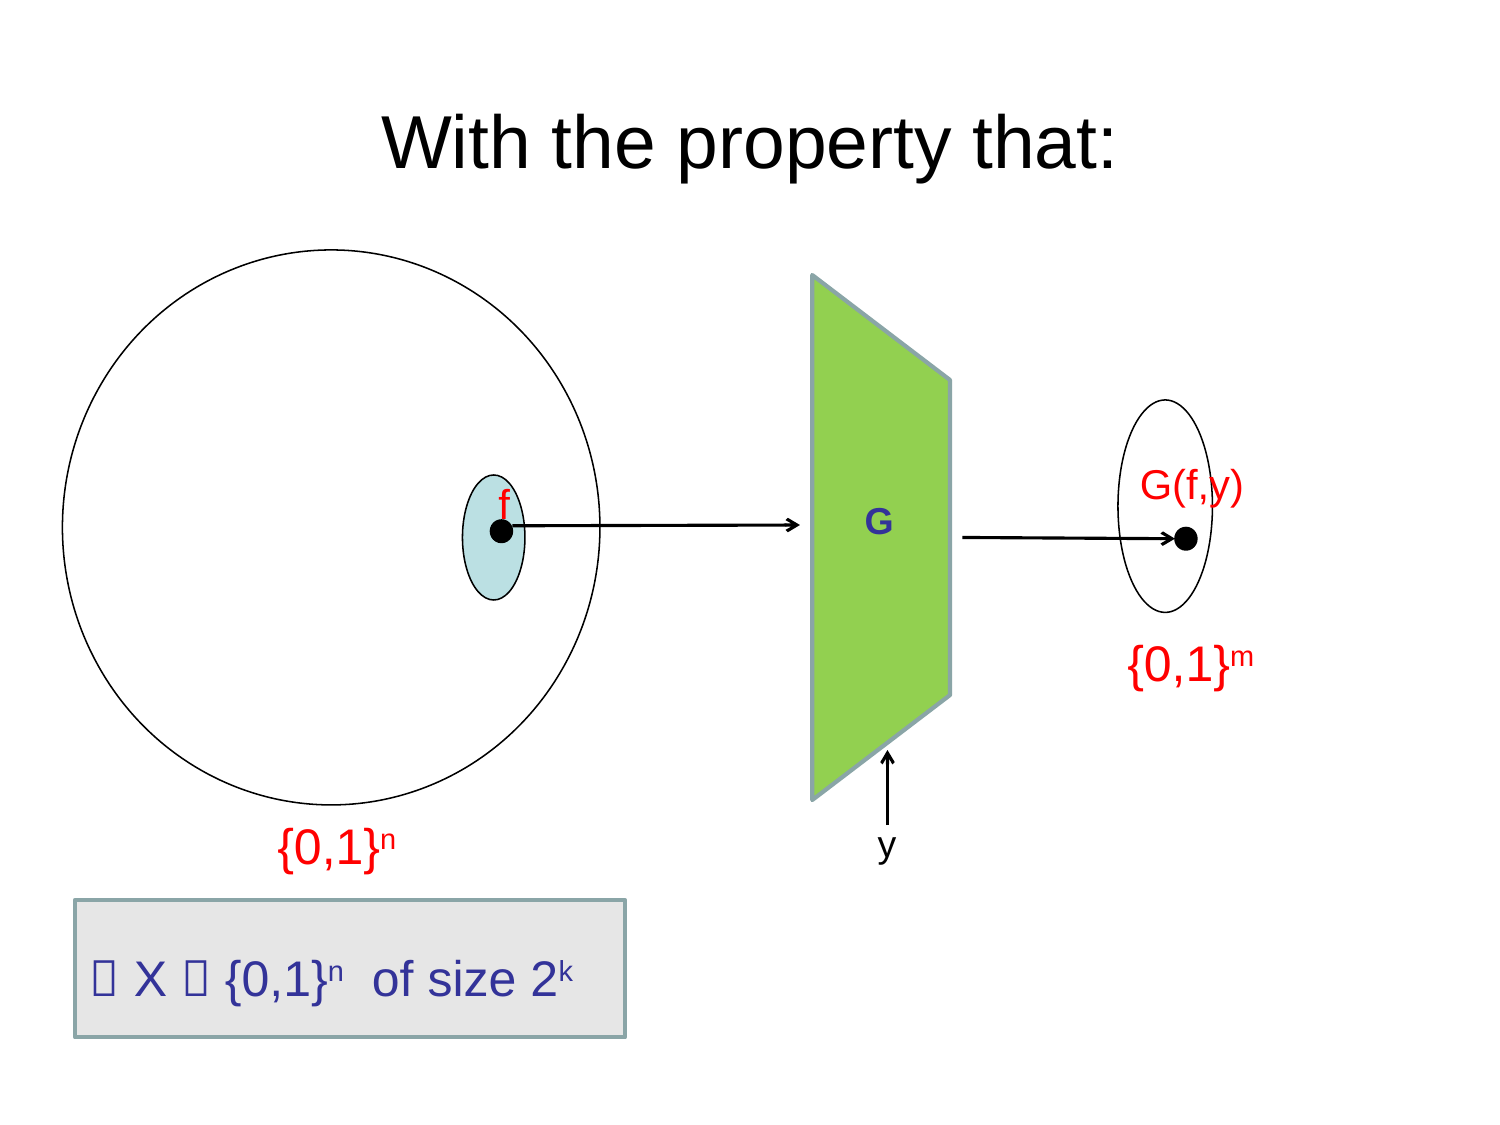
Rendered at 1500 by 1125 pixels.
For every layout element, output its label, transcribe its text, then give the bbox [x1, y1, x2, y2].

text_box [810, 273, 953, 802]
text_box [491, 535, 512, 543]
title With the property that: [37, 44, 1463, 233]
text_box  X  {0,1}n of size 2k [73, 898, 627, 1039]
text_box {0,1}n [262, 806, 476, 882]
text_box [1112, 399, 1288, 701]
text_box y [862, 812, 912, 873]
text_box f [483, 470, 538, 535]
text_box [62, 249, 600, 805]
text_box G [849, 489, 925, 550]
